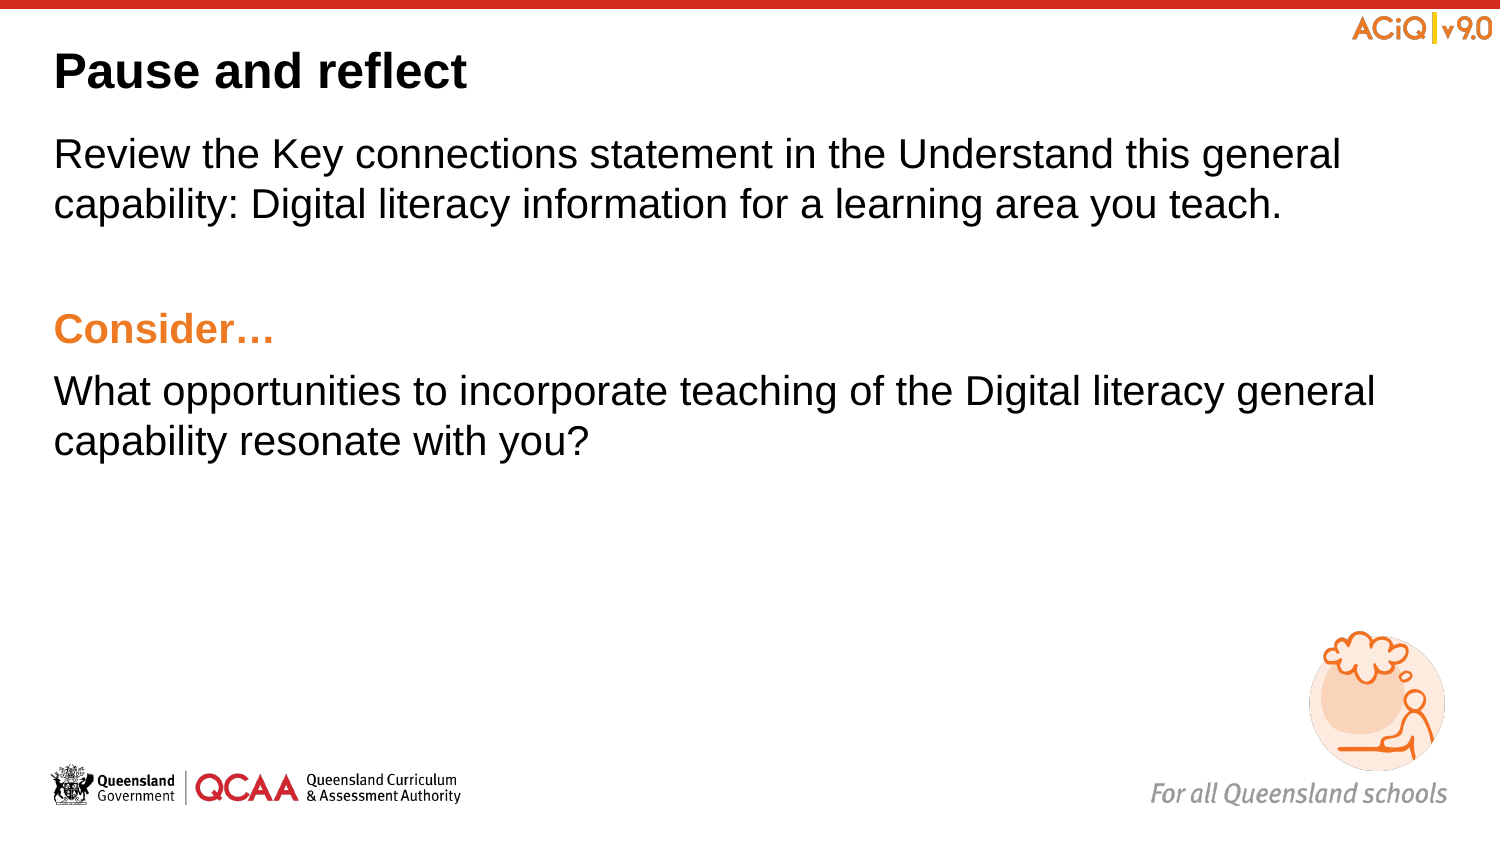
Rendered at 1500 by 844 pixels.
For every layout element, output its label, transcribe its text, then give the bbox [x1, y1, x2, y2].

title Pause and reflect [53, 45, 1448, 105]
picture [1151, 782, 1447, 806]
list Review the Key connections statement in the Understand this general capability: Digital literacy information for a learning area you teach. Consider… What opportunities to incorporate teaching of the Digital literacy general capability resonate with you? [53, 126, 1448, 735]
picture [1307, 631, 1447, 771]
picture [1352, 12, 1492, 44]
picture [49, 764, 462, 805]
